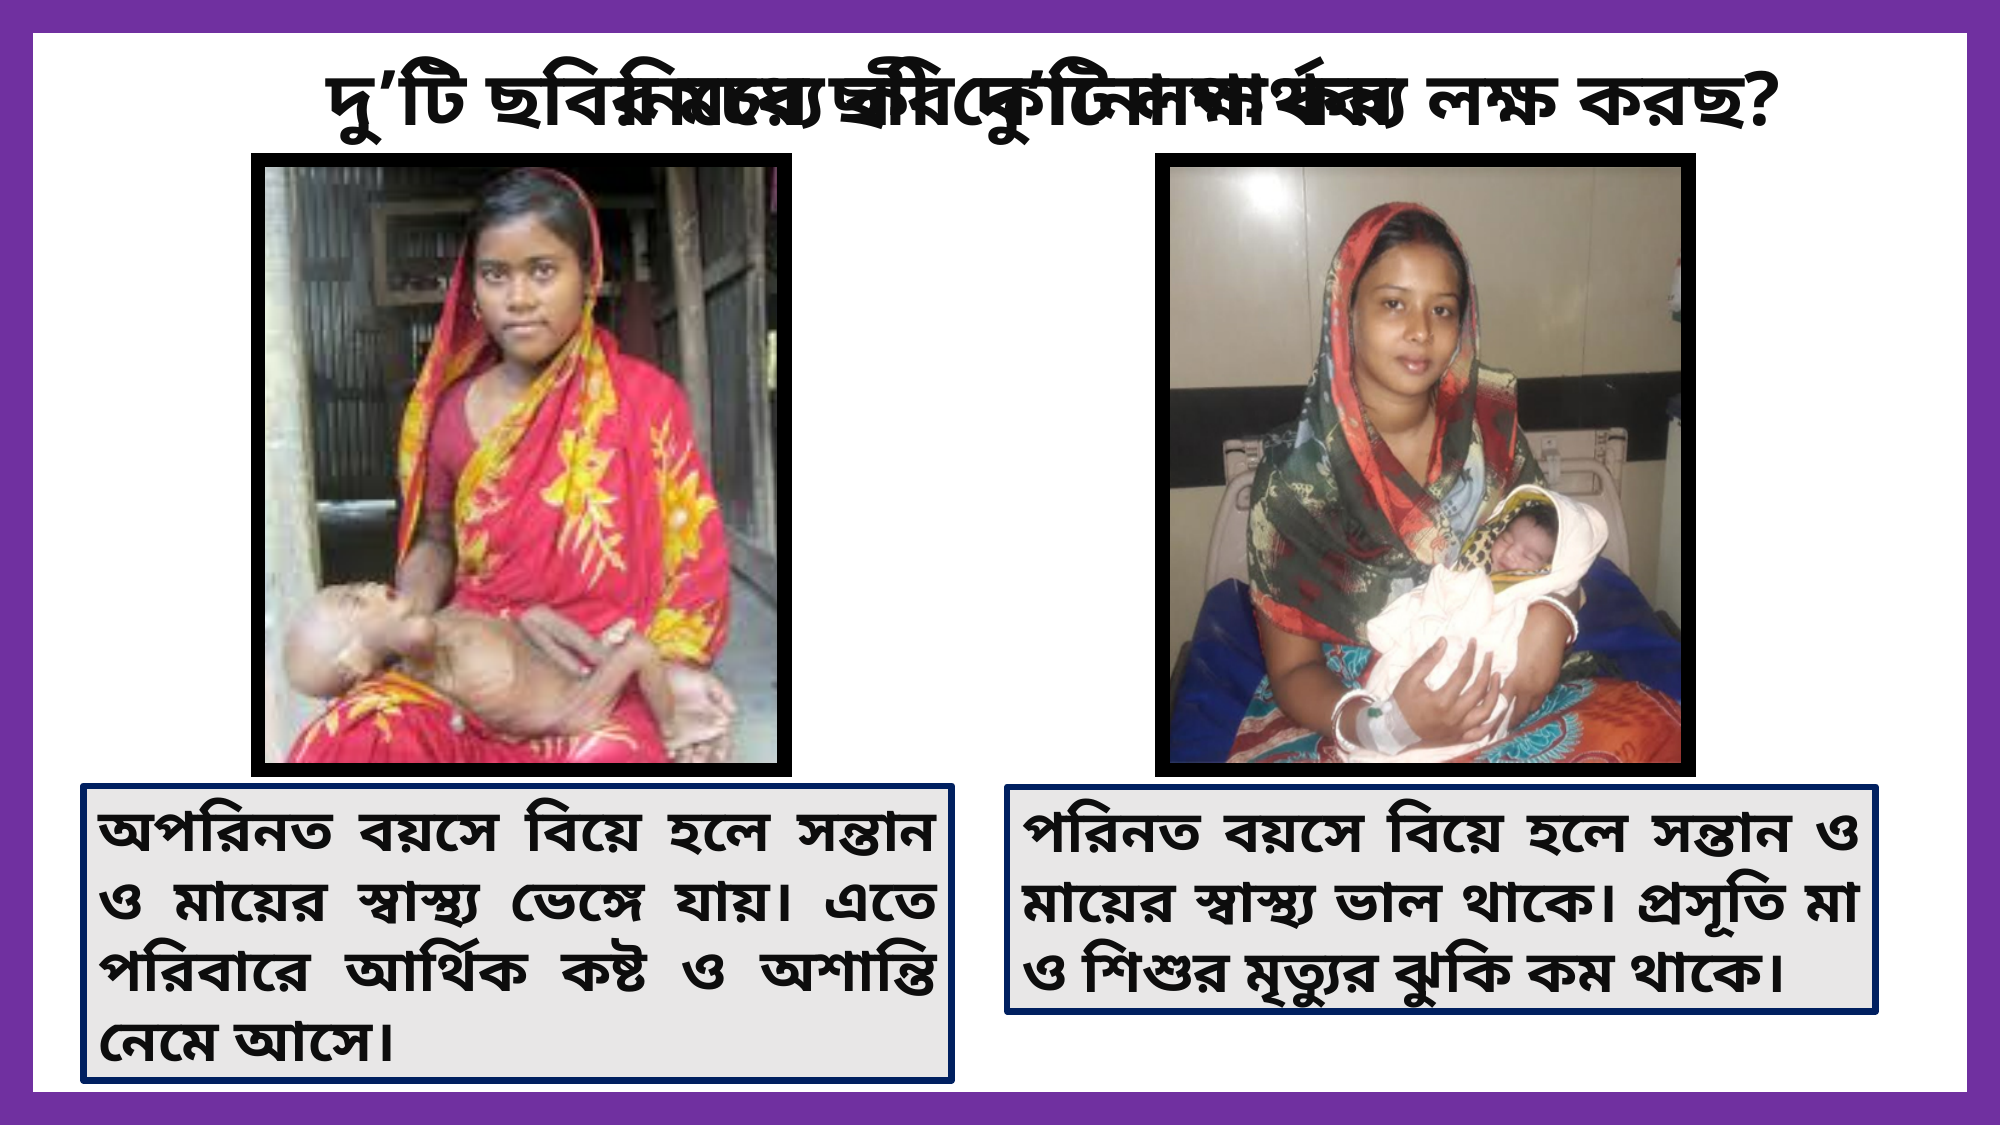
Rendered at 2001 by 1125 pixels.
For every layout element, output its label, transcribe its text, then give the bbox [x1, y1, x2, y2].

text_box দু’টি ছবির মধ্যে কী কোনো পার্থক্য লক্ষ করছ? [136, 43, 1951, 148]
picture [265, 167, 778, 763]
picture [1169, 167, 1682, 763]
text_box [0, 0, 2000, 1125]
text_box অপরিনত বয়সে বিয়ে হলে সন্তান ও মায়ের স্বাস্থ্য ভেঙ্গে যায়। এতে পরিবারে আর্থিক কষ্ট ও অশান্তি নেমে আসে। [83, 785, 952, 1081]
text_box পরিনত বয়সে বিয়ে হলে সন্তান ও মায়ের স্বাস্থ্য ভাল থাকে। প্রসূতি মা ও শিশুর মৃত্যুর ঝুকি কম থাকে। [1007, 786, 1876, 1012]
